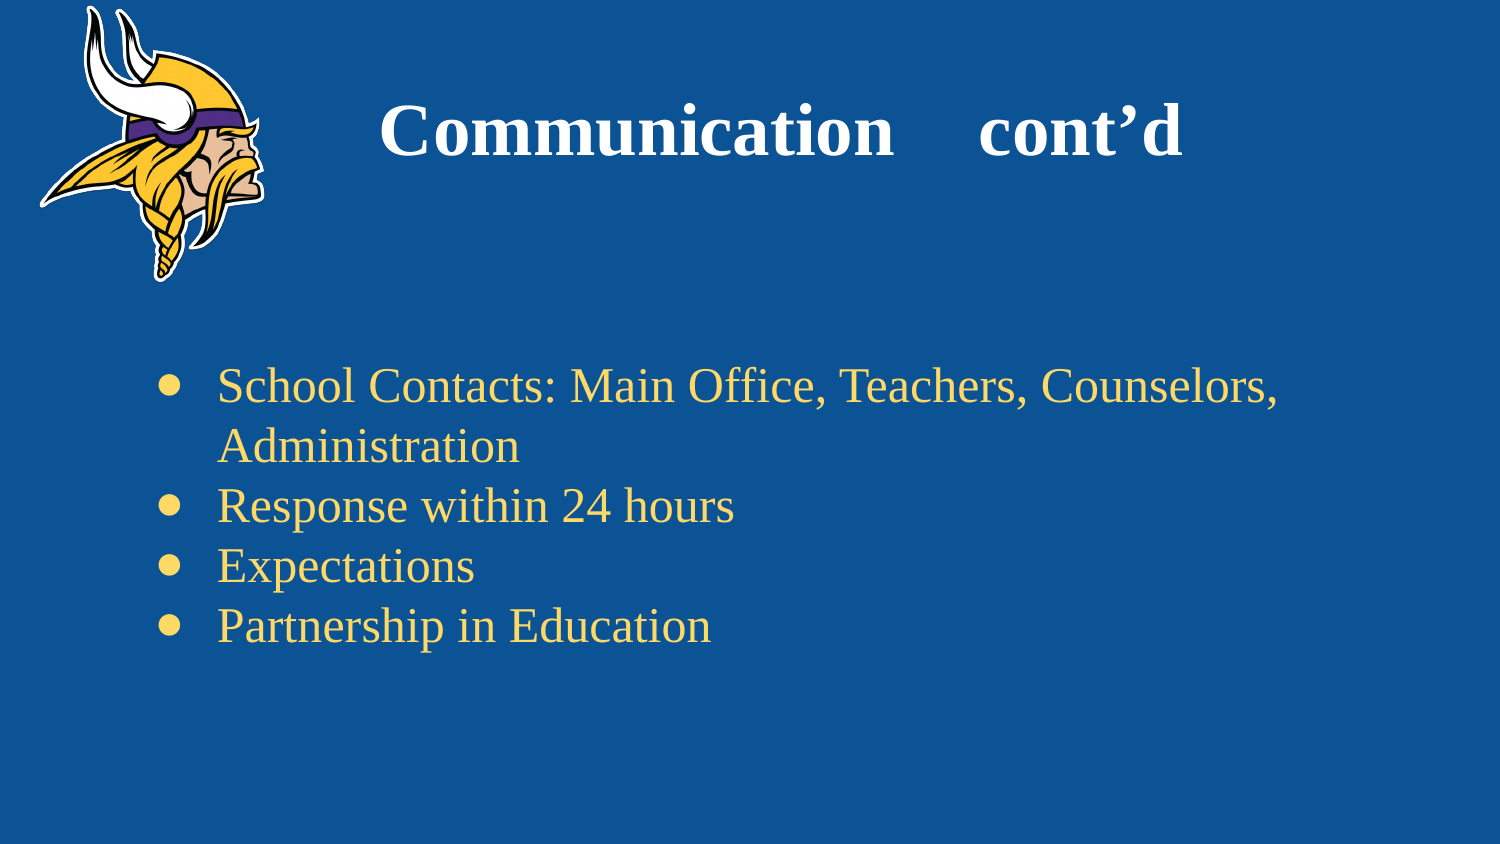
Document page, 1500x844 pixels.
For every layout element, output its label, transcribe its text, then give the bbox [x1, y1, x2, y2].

picture [8, 0, 297, 288]
title Communication cont’d [364, 65, 1383, 321]
list School Contacts: Main Office, Teachers, Counselors, Administration Response within 24 hours Expectations Partnership in Education [126, 337, 1459, 734]
